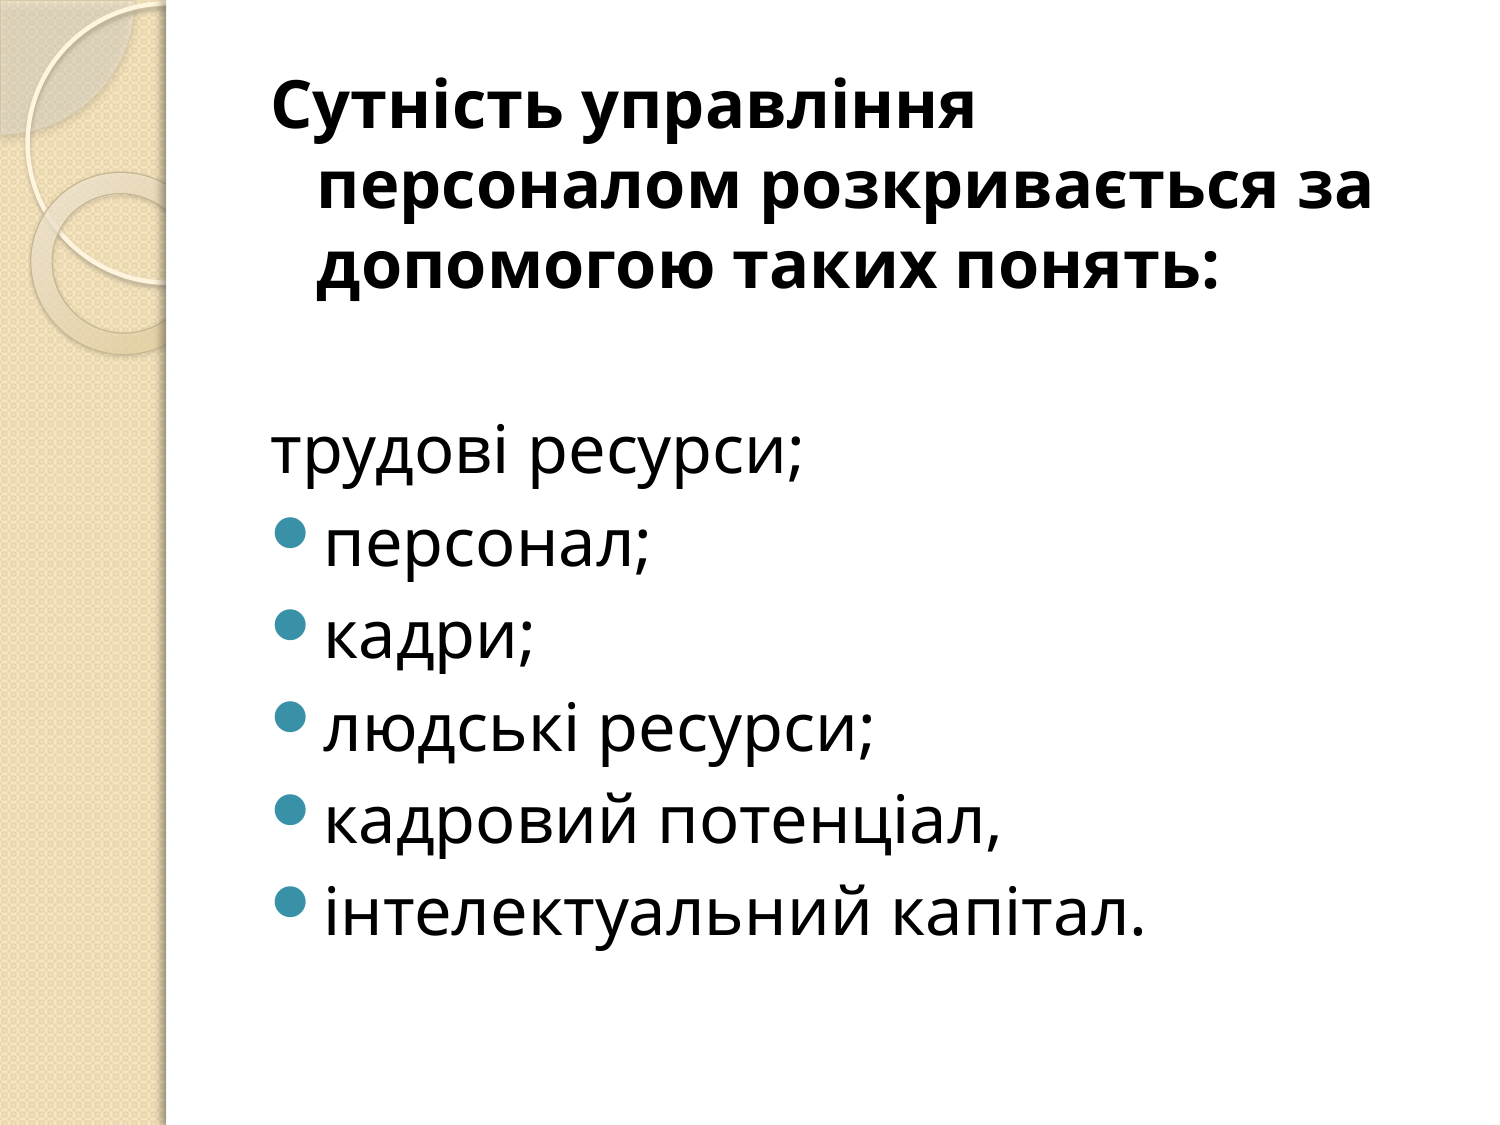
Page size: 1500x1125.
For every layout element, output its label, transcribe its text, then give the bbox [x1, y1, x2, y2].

list Сутність управління персоналом розкривається за допомогою таких понять: трудові ресурси; персонал; кадри; людські ресурси; кадровий потенціал, інтелектуальний капітал. [242, 54, 1425, 986]
